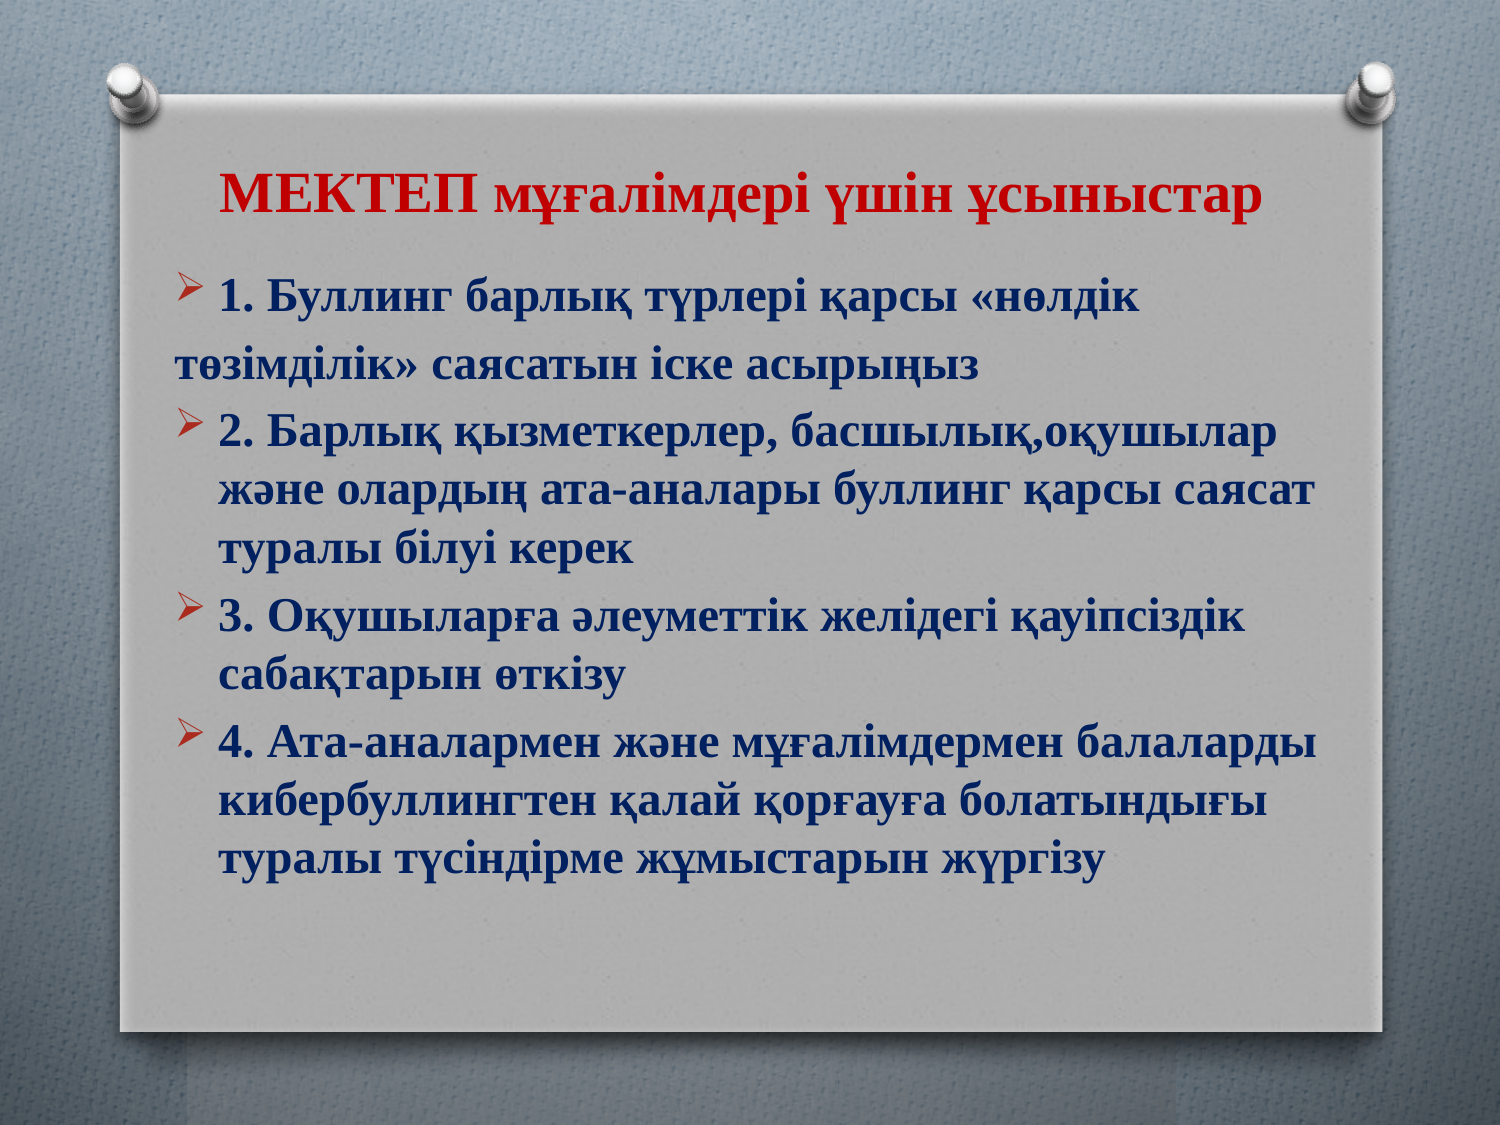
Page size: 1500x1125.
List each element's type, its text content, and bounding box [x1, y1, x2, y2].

picture [75, 29, 198, 153]
picture [1317, 35, 1439, 156]
list 1. Буллинг барлық түрлері қарсы «нөлдік төзімділік» саясатын іске асырыңыз 2. Барлық қызметкерлер, басшылық,оқушылар және олардың ата-аналары буллинг қарсы саясат туралы білуі керек 3. Оқушыларға әлеуметтік желідегі қауіпсіздік сабақтарын өткізу 4. Ата-аналармен және мұғалімдермен балаларды кибербуллингтен қалай қорғауға болатындығы туралы түсіндірме жұмыстарын жүргізу [159, 255, 1341, 939]
title МЕКТЕП мұғалімдері үшін ұсыныстар [171, 125, 1314, 255]
